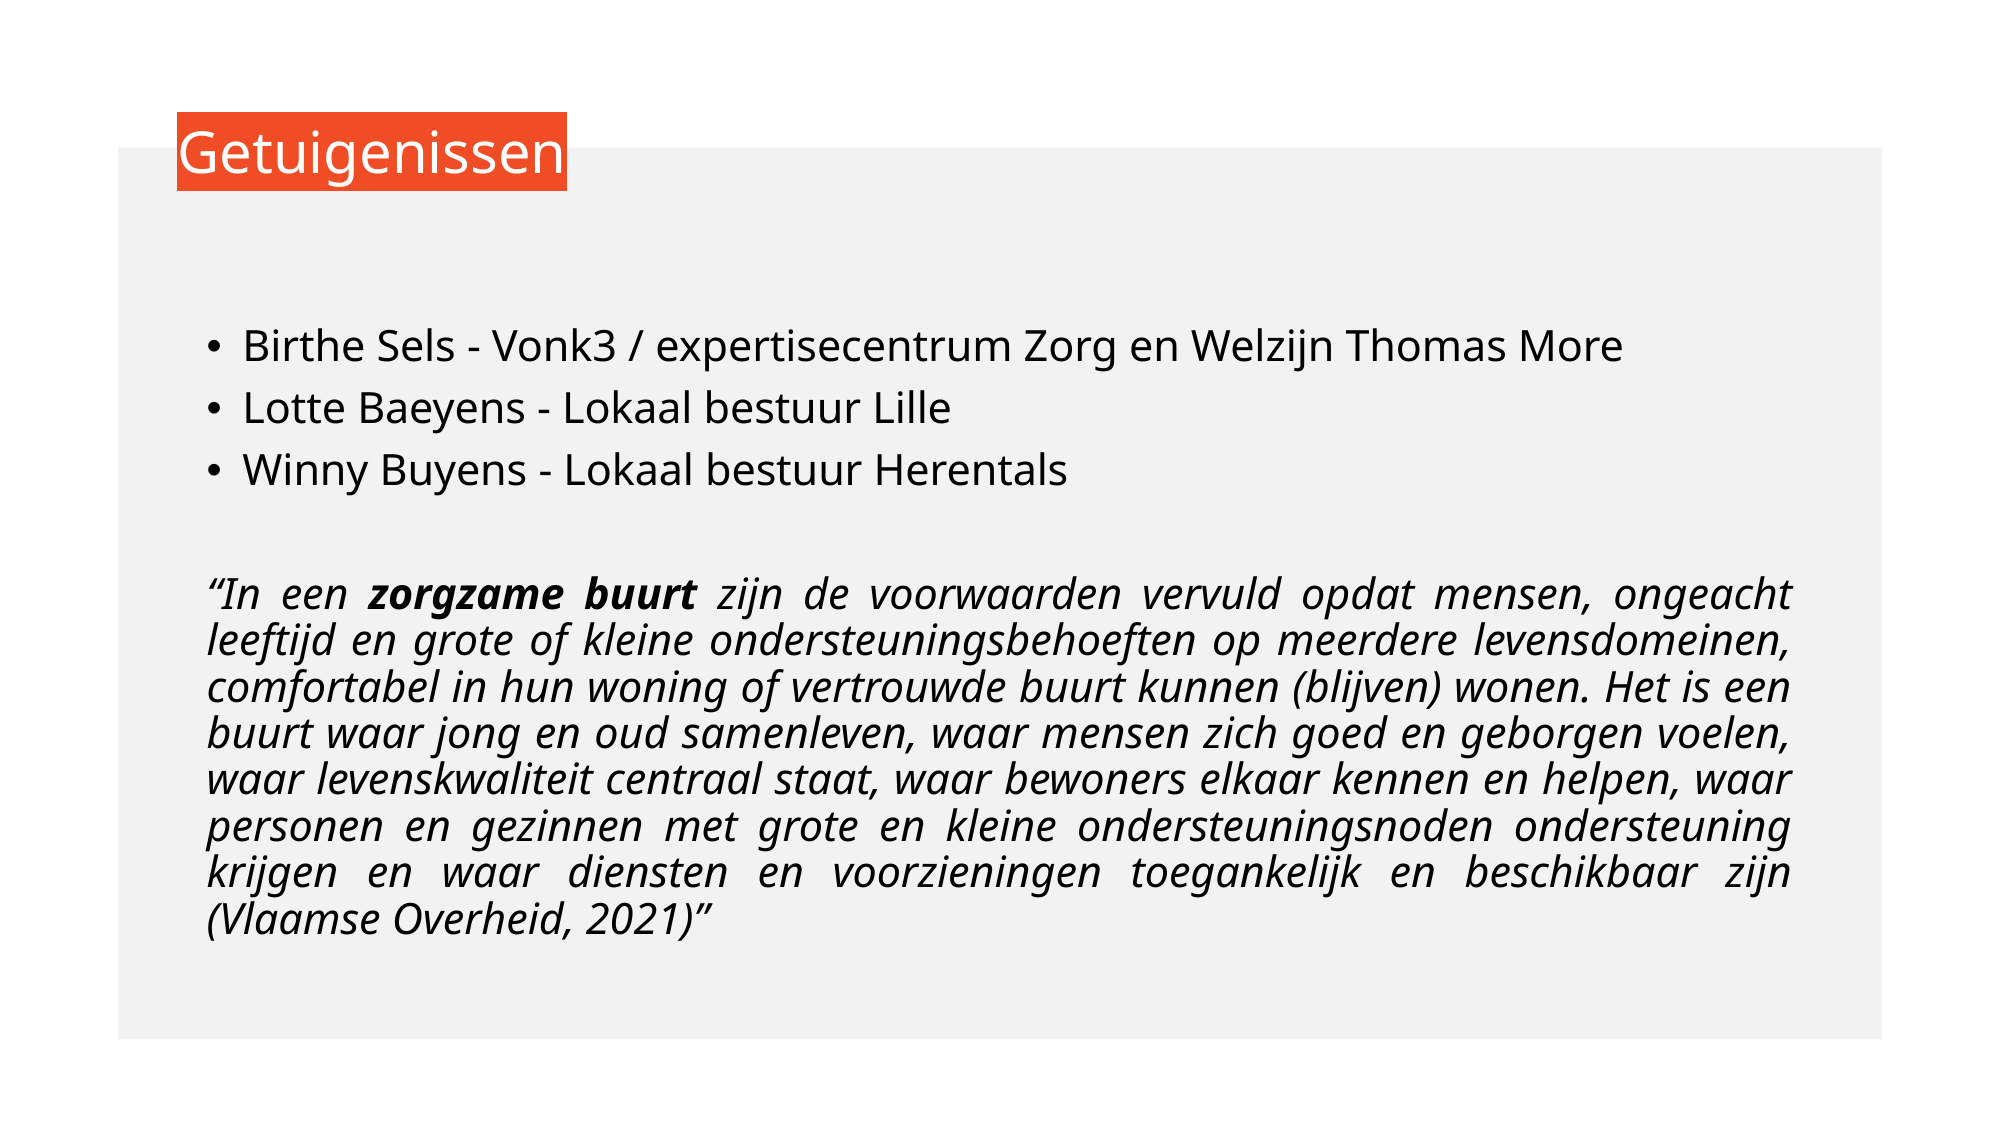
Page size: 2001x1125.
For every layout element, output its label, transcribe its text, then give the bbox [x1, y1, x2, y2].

list Birthe Sels - Vonk3 / expertisecentrum Zorg en Welzijn Thomas More Lotte Baeyens - Lokaal bestuur Lille Winny Buyens - Lokaal bestuur Herentals “In een zorgzame buurt zijn de voorwaarden vervuld opdat mensen, ongeacht leeftijd en grote of kleine ondersteuningsbehoeften op meerdere levensdomeinen, comfortabel in hun woning of vertrouwde buurt kunnen (blijven) wonen. Het is een buurt waar jong en oud samenleven, waar mensen zich goed en geborgen voelen, waar levenskwaliteit centraal staat, waar bewoners elkaar kennen en helpen, waar personen en gezinnen met grote en kleine ondersteuningsnoden ondersteuning krijgen en waar diensten en voorzieningen toegankelijk en beschikbaar zijn (Vlaamse Overheid, 2021)” [118, 147, 1883, 1040]
title Getuigenissen [117, 97, 1359, 171]
